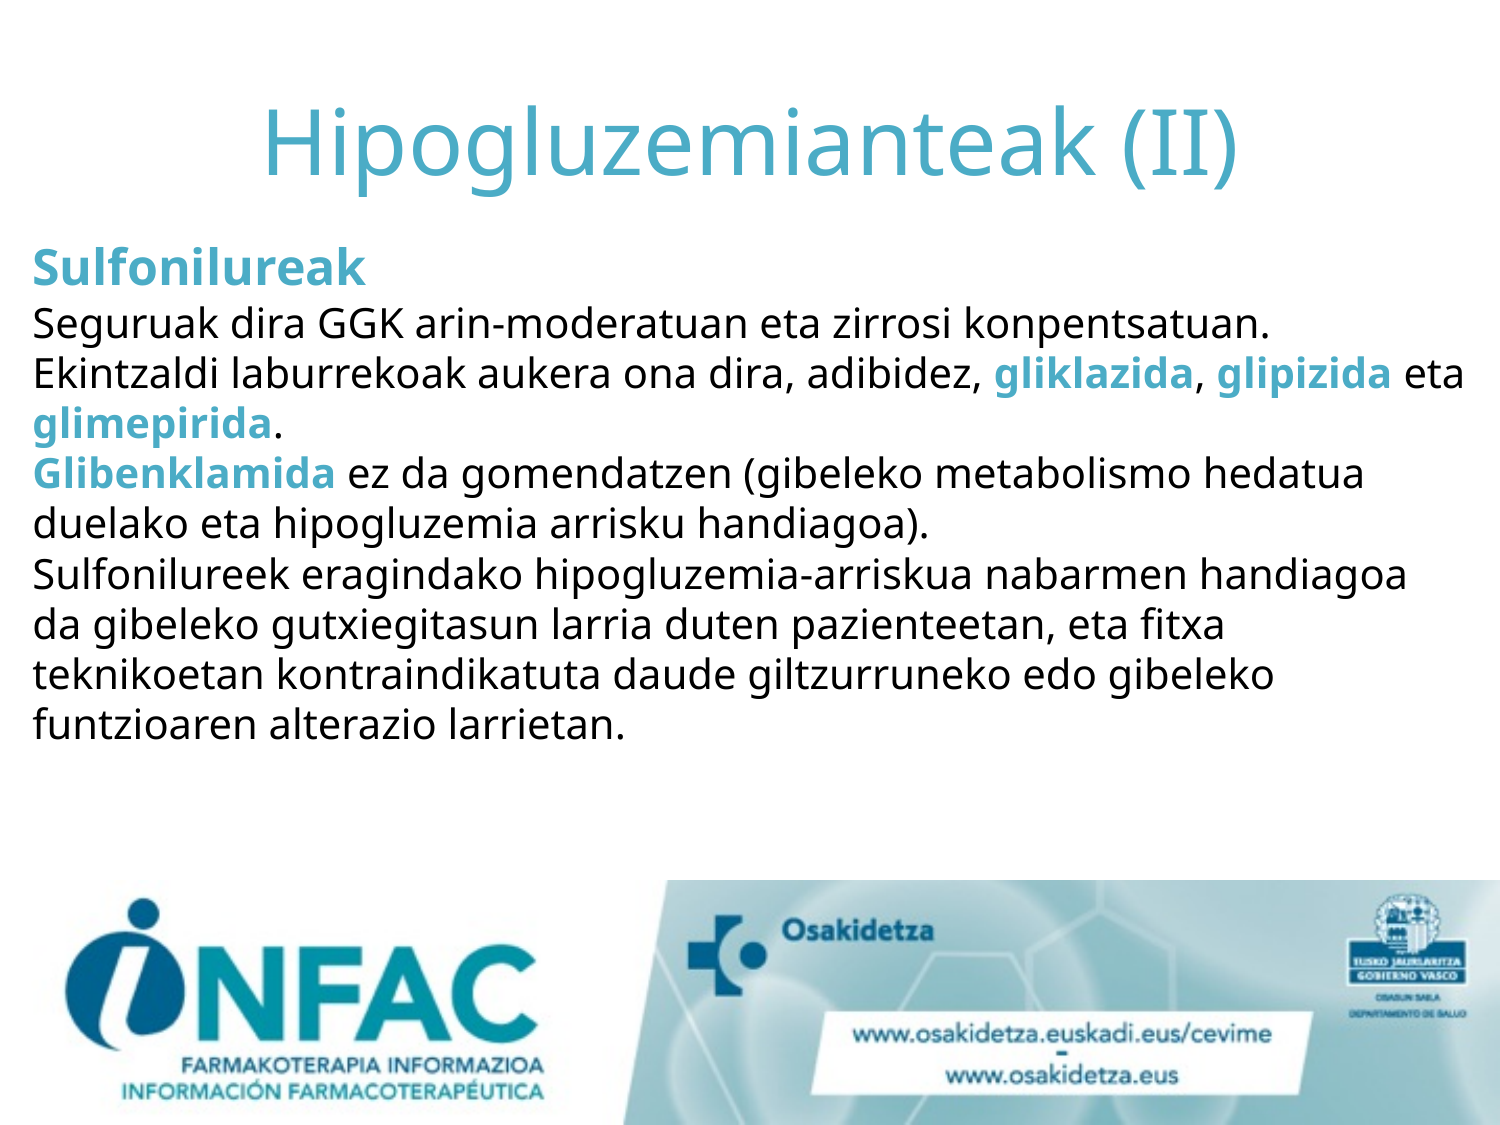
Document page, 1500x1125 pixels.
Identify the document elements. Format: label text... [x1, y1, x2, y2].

title Hipogluzemianteak (II) [75, 45, 1425, 233]
picture [1, 880, 1500, 1125]
list Sulfonilureak Seguruak dira GGK arin-moderatuan eta zirrosi konpentsatuan. Ekintzaldi laburrekoak aukera ona dira, adibidez, gliklazida, glipizida eta glimepirida. Glibenklamida ez da gomendatzen (gibeleko metabolismo hedatua duelako eta hipogluzemia arrisku handiagoa). Sulfonilureek eragindako hipogluzemia-arriskua nabarmen handiagoa da gibeleko gutxiegitasun larria duten pazienteetan, eta fitxa teknikoetan kontraindikatuta daude giltzurruneko edo gibeleko funtzioaren alterazio larrietan. [17, 219, 1483, 870]
